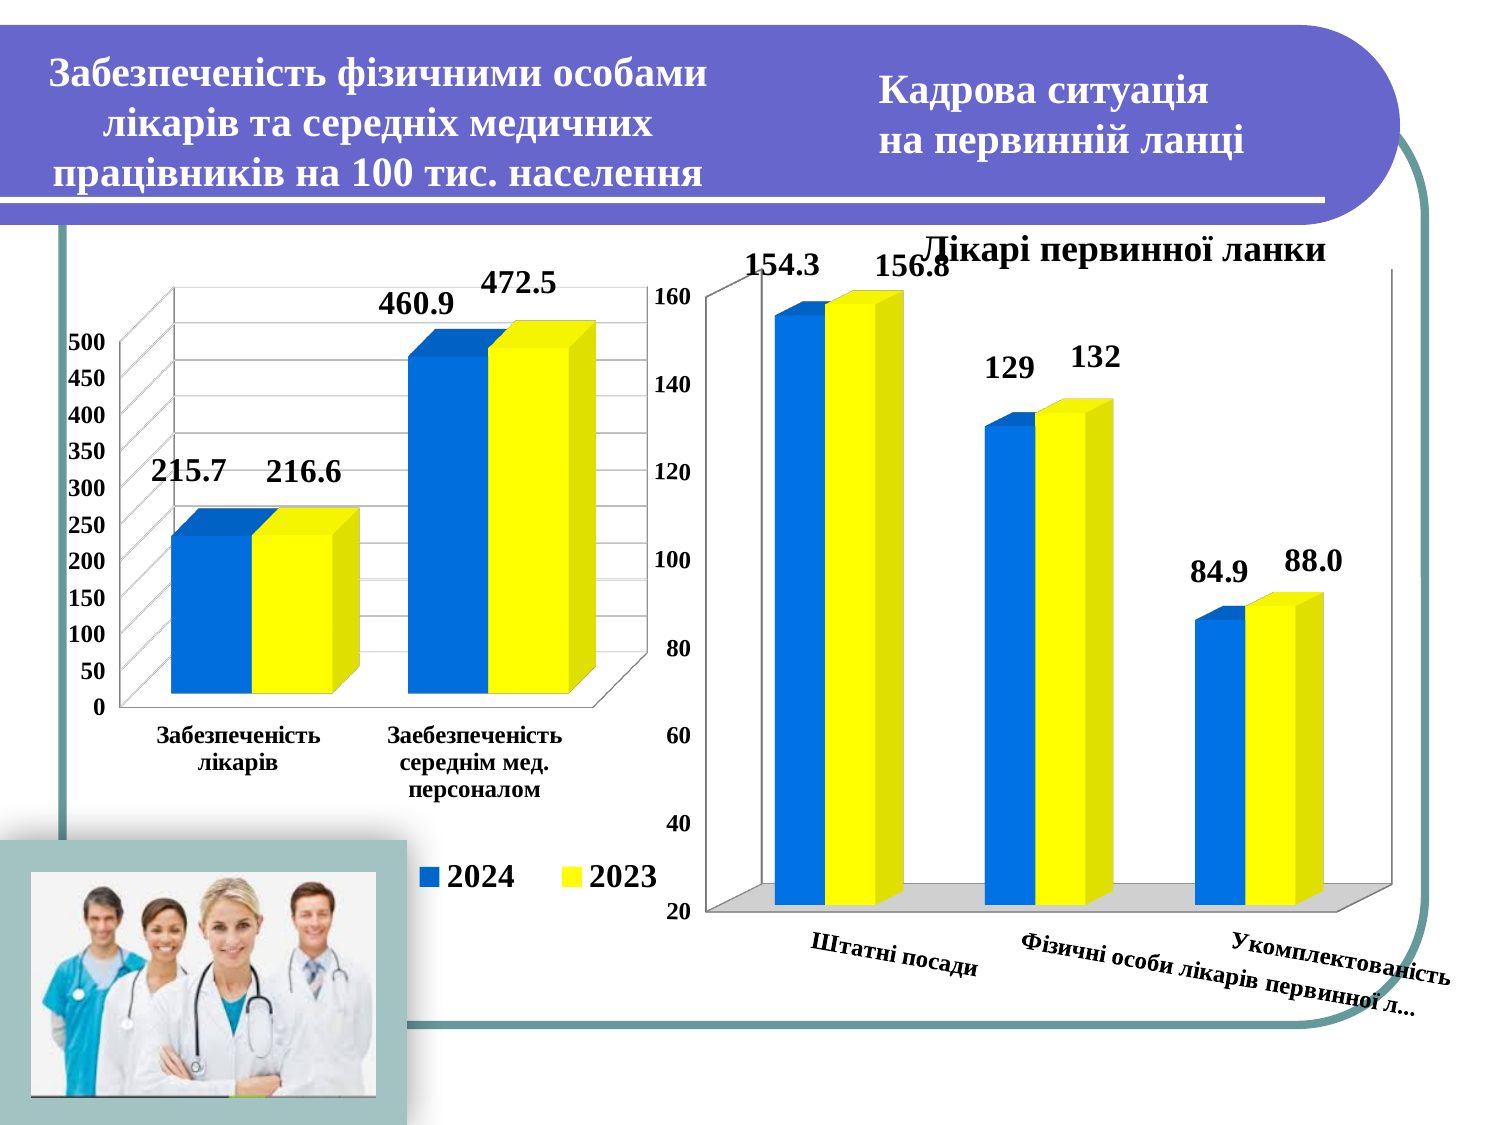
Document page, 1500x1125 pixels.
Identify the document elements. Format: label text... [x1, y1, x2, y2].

text_box Кадрова ситуація на первинній ланці [863, 54, 1384, 182]
title Забезпеченість фізичними особами лікарів та середніх медичних працівників на 100 тис. населення [0, 31, 757, 209]
picture [68, 994, 88, 1002]
picture [30, 871, 376, 1099]
chart [48, 184, 1500, 1023]
